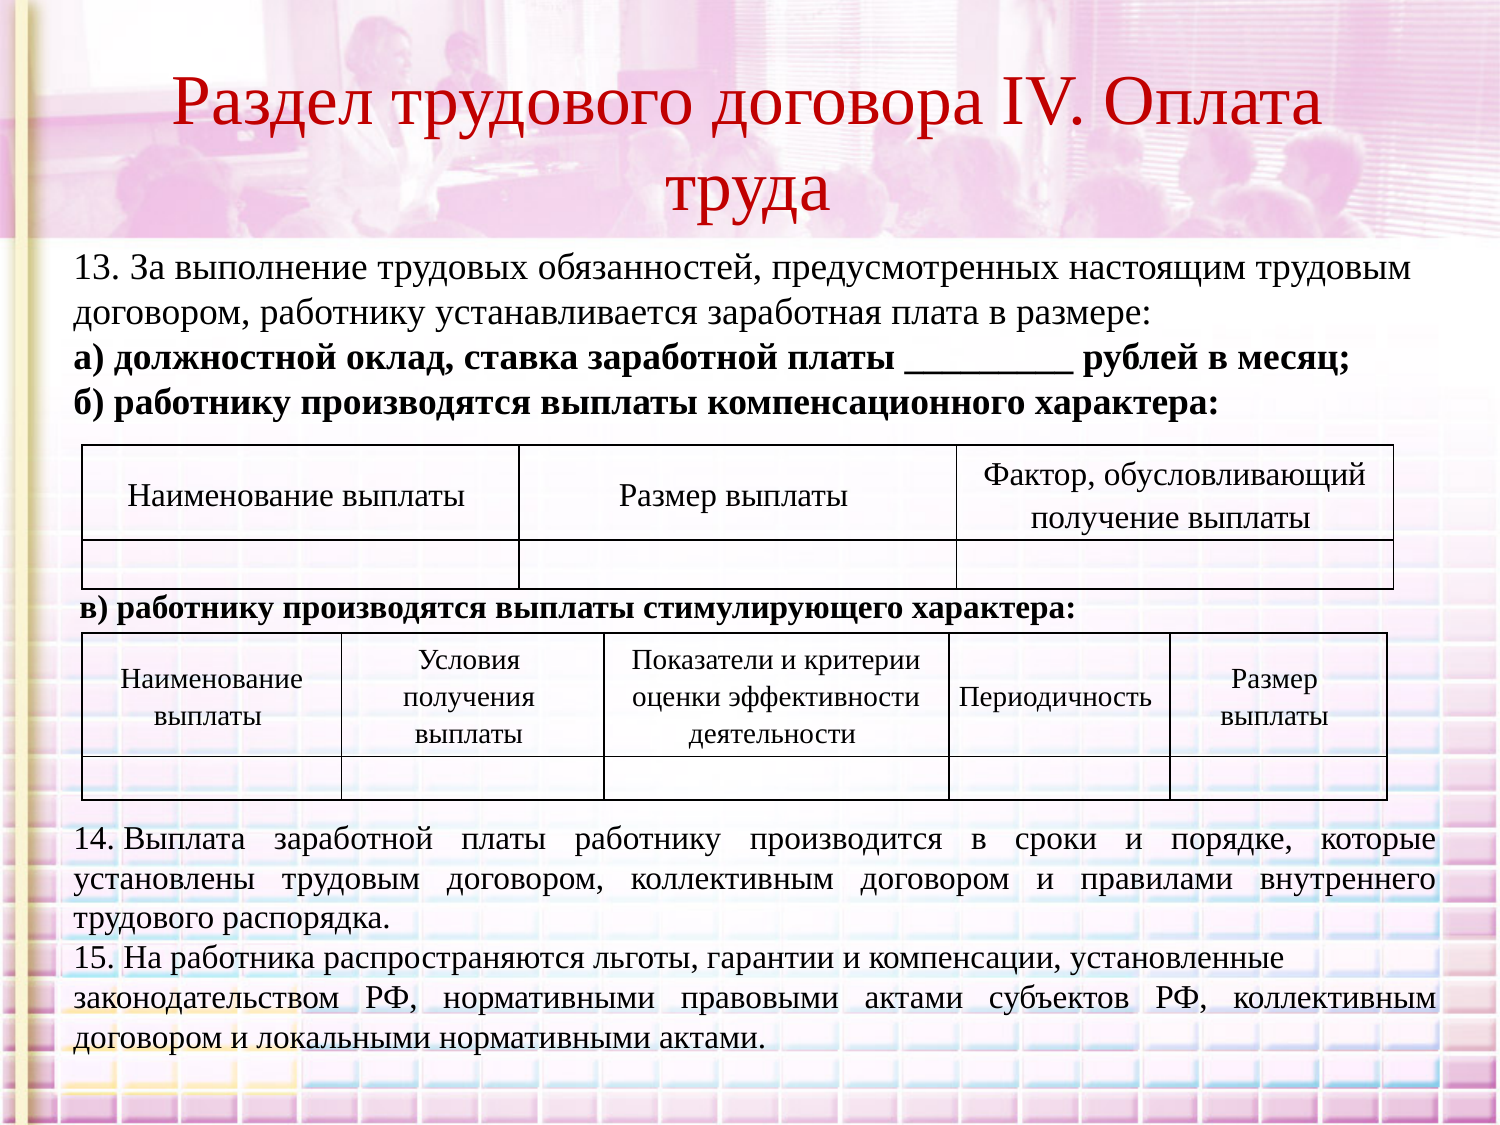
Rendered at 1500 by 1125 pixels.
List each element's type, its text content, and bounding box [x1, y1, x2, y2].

table_cell [605, 757, 948, 799]
table_cell [342, 757, 603, 799]
table_cell [83, 757, 341, 799]
text_box 14. Выплата заработной платы работнику производится в сроки и порядке, которые установлены трудовым договором, коллективным договором и правилами внутреннего трудового распорядка. 15. На работника распространяются льготы, гарантии и компенсации, установленные законодательством РФ, нормативными правовыми актами субъектов РФ, коллективным договором и локальными нормативными актами. [58, 808, 1453, 1063]
table_cell [520, 541, 956, 577]
table_cell [950, 757, 1169, 799]
title Раздел трудового договора IV. Оплата труда [72, 44, 1424, 233]
table_header Периодичность [950, 634, 1169, 756]
table_cell [83, 541, 518, 577]
table_cell [957, 541, 1393, 588]
table_header Показатели и критерии оценки эффективности деятельности [605, 634, 948, 756]
table_header Фактор, обусловливающий получение выплаты [957, 446, 1393, 539]
table_cell [1171, 757, 1386, 799]
table_header Наименование выплаты [83, 634, 341, 756]
picture [0, 0, 1500, 1125]
table_header Наименование выплаты [83, 446, 518, 539]
table_header Условия получения выплаты [342, 634, 603, 756]
table_header Размер выплаты [520, 446, 956, 539]
text_box 13. За выполнение трудовых обязанностей, предусмотренных настоящим трудовым договором, работнику устанавливается заработная плата в размере: а) должностной оклад, ставка заработной платы _________ рублей в месяц; б) работнику производятся выплаты компенсационного характера: [58, 234, 1442, 430]
table_header Размер выплаты [1171, 634, 1386, 756]
text_box в) работнику производятся выплаты стимулирующего характера: [64, 577, 1093, 633]
